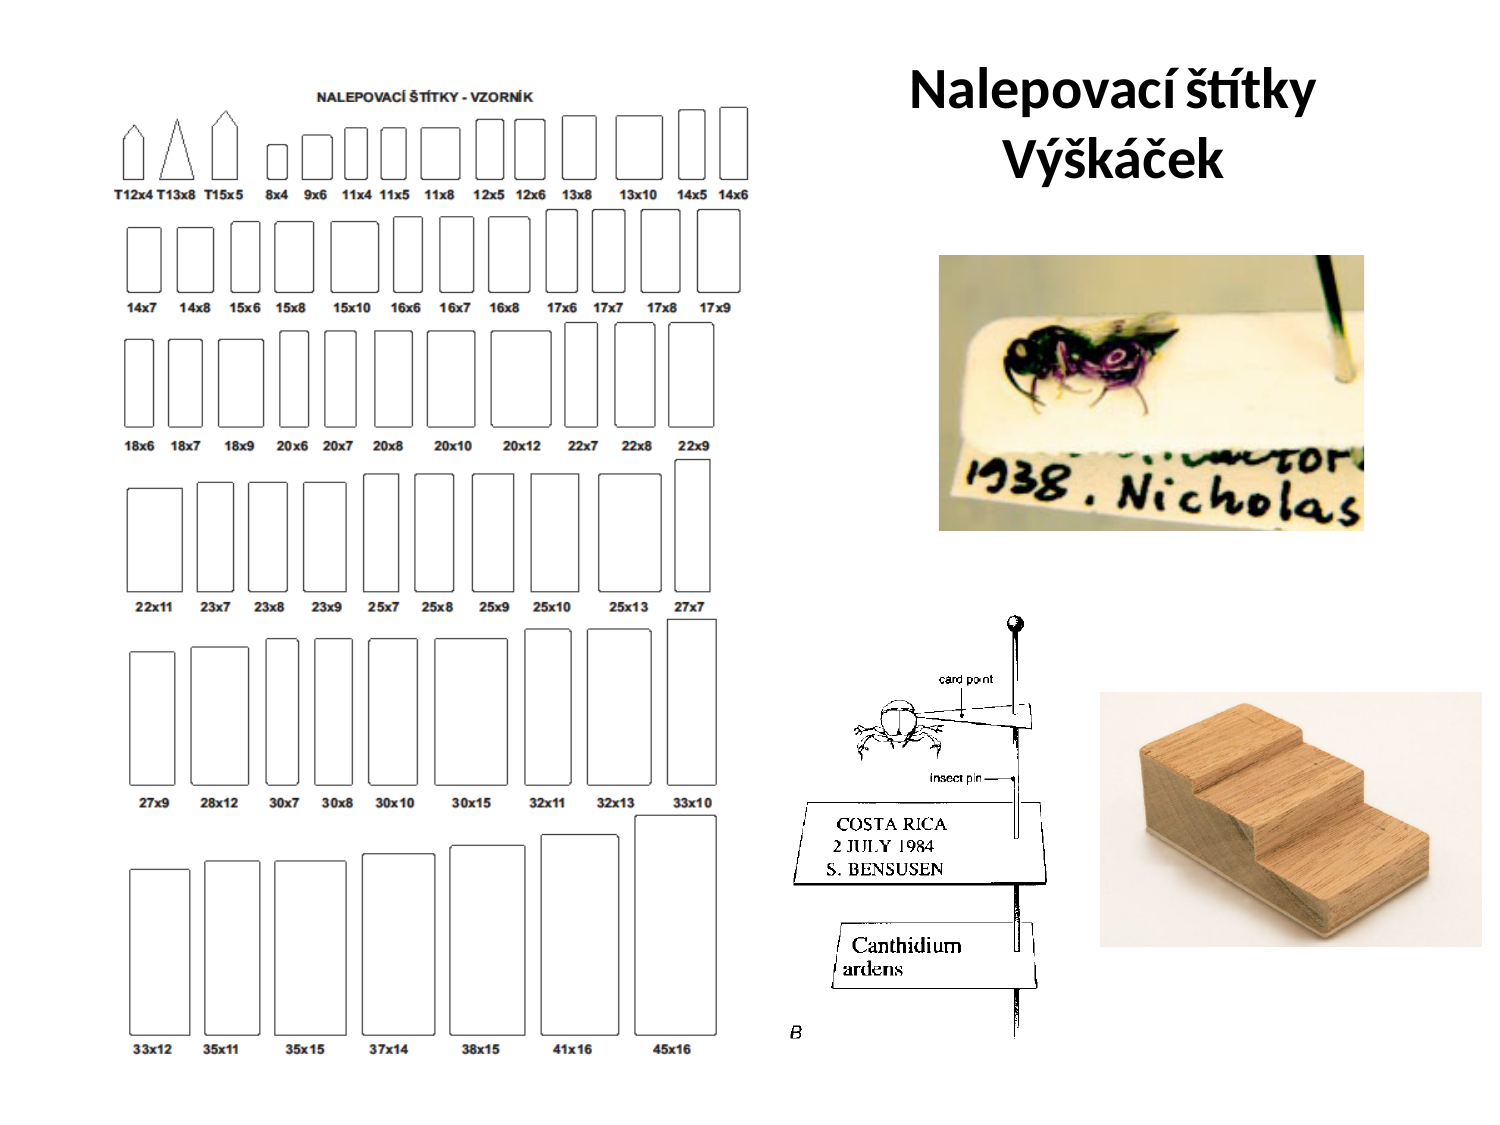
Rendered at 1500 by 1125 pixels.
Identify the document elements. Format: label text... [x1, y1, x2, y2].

picture [737, 581, 1054, 1058]
picture [938, 255, 1365, 531]
text_box Nalepovací štítky Výškáček [856, 42, 1371, 198]
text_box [52, 66, 798, 1079]
picture [1099, 692, 1483, 947]
